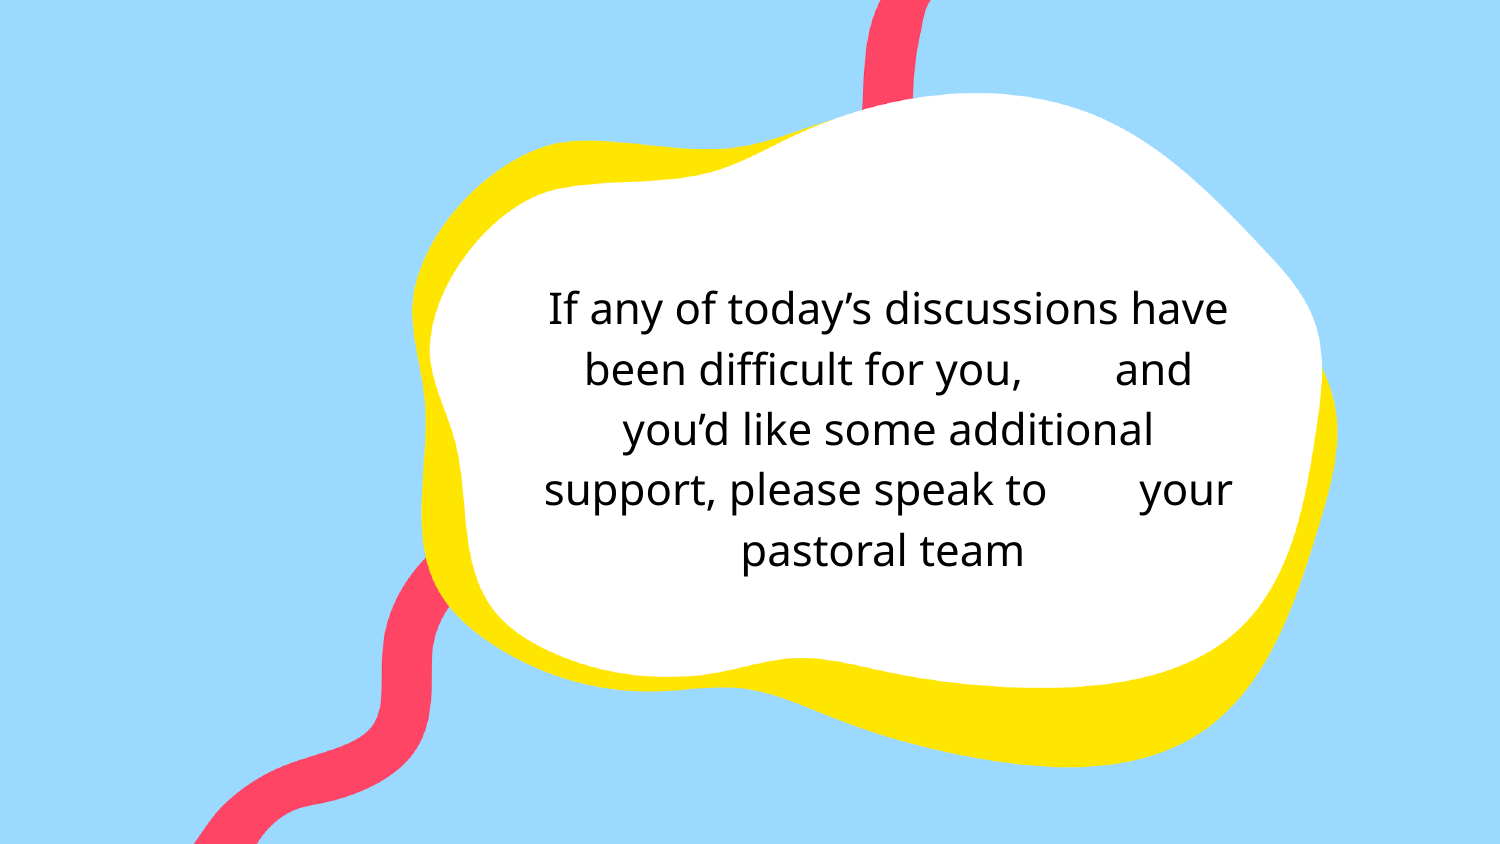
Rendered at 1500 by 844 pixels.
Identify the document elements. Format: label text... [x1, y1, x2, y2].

text_box If any of today’s discussions have been difficult for you, and you’d like some additional support, please speak to your pastoral team [523, 265, 1255, 583]
picture [0, 0, 1500, 844]
